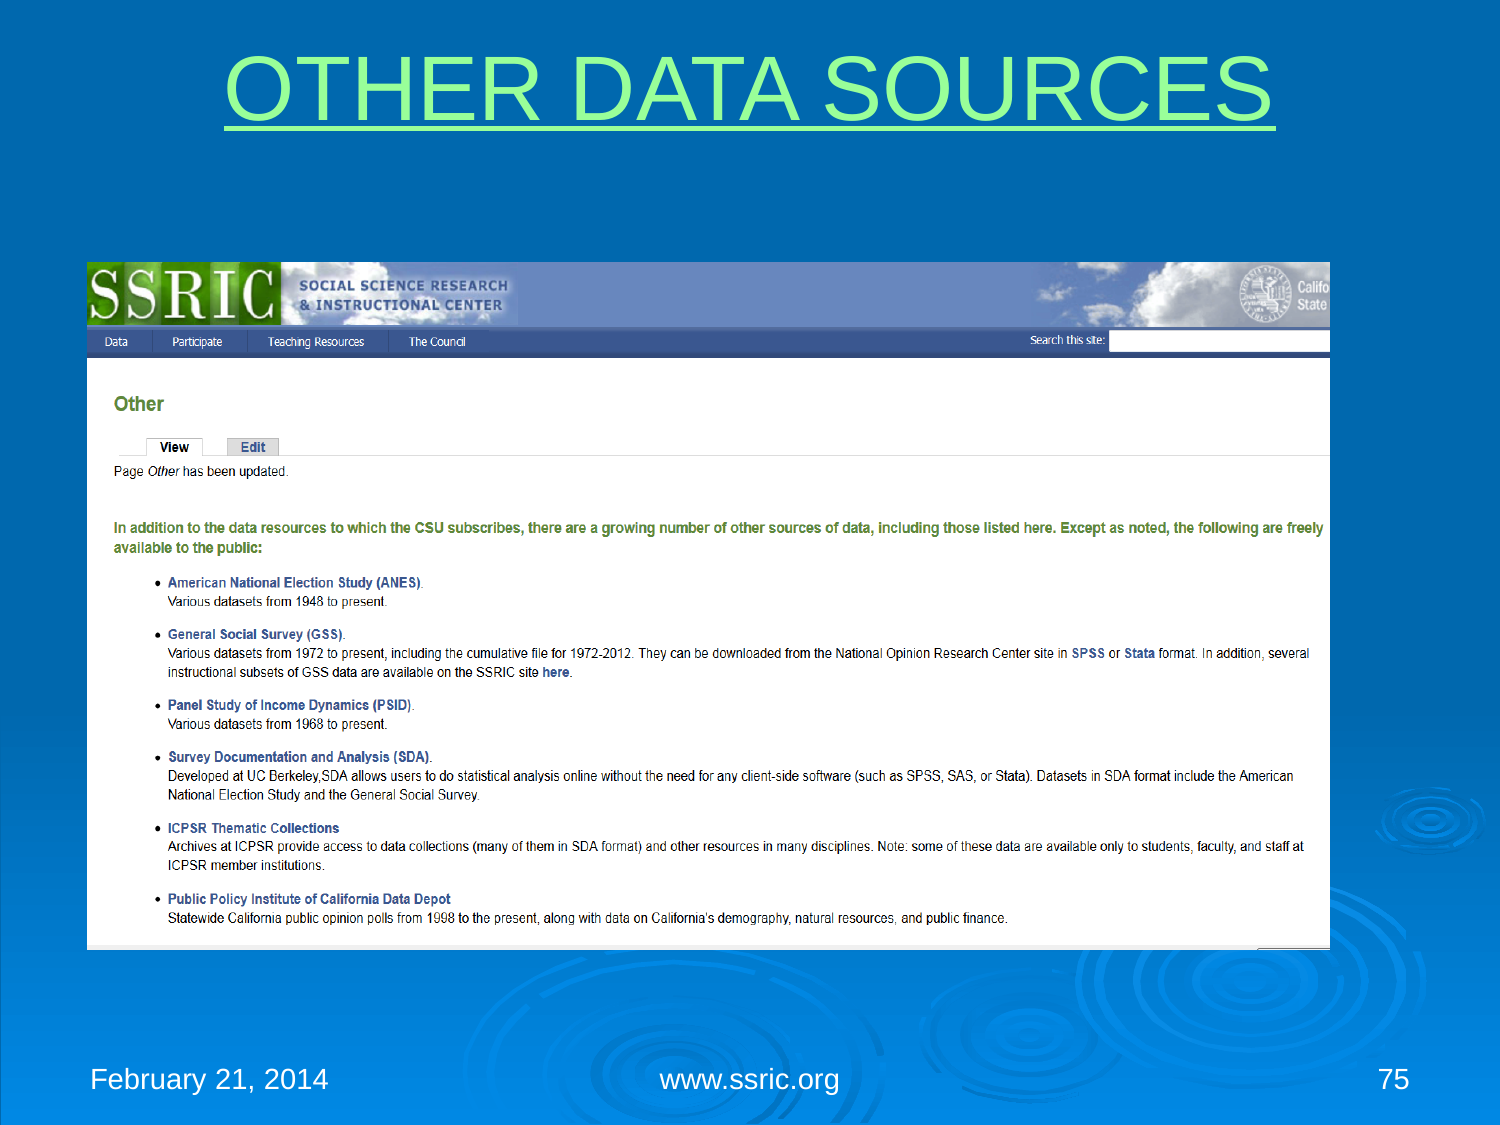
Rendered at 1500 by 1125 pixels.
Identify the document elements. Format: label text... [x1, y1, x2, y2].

slide_number 75 [1074, 1024, 1426, 1103]
footer www.ssric.org [512, 1024, 988, 1103]
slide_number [74, 1024, 426, 1103]
picture [87, 262, 1330, 951]
title OTHER DATA SOURCES [74, 45, 1426, 233]
